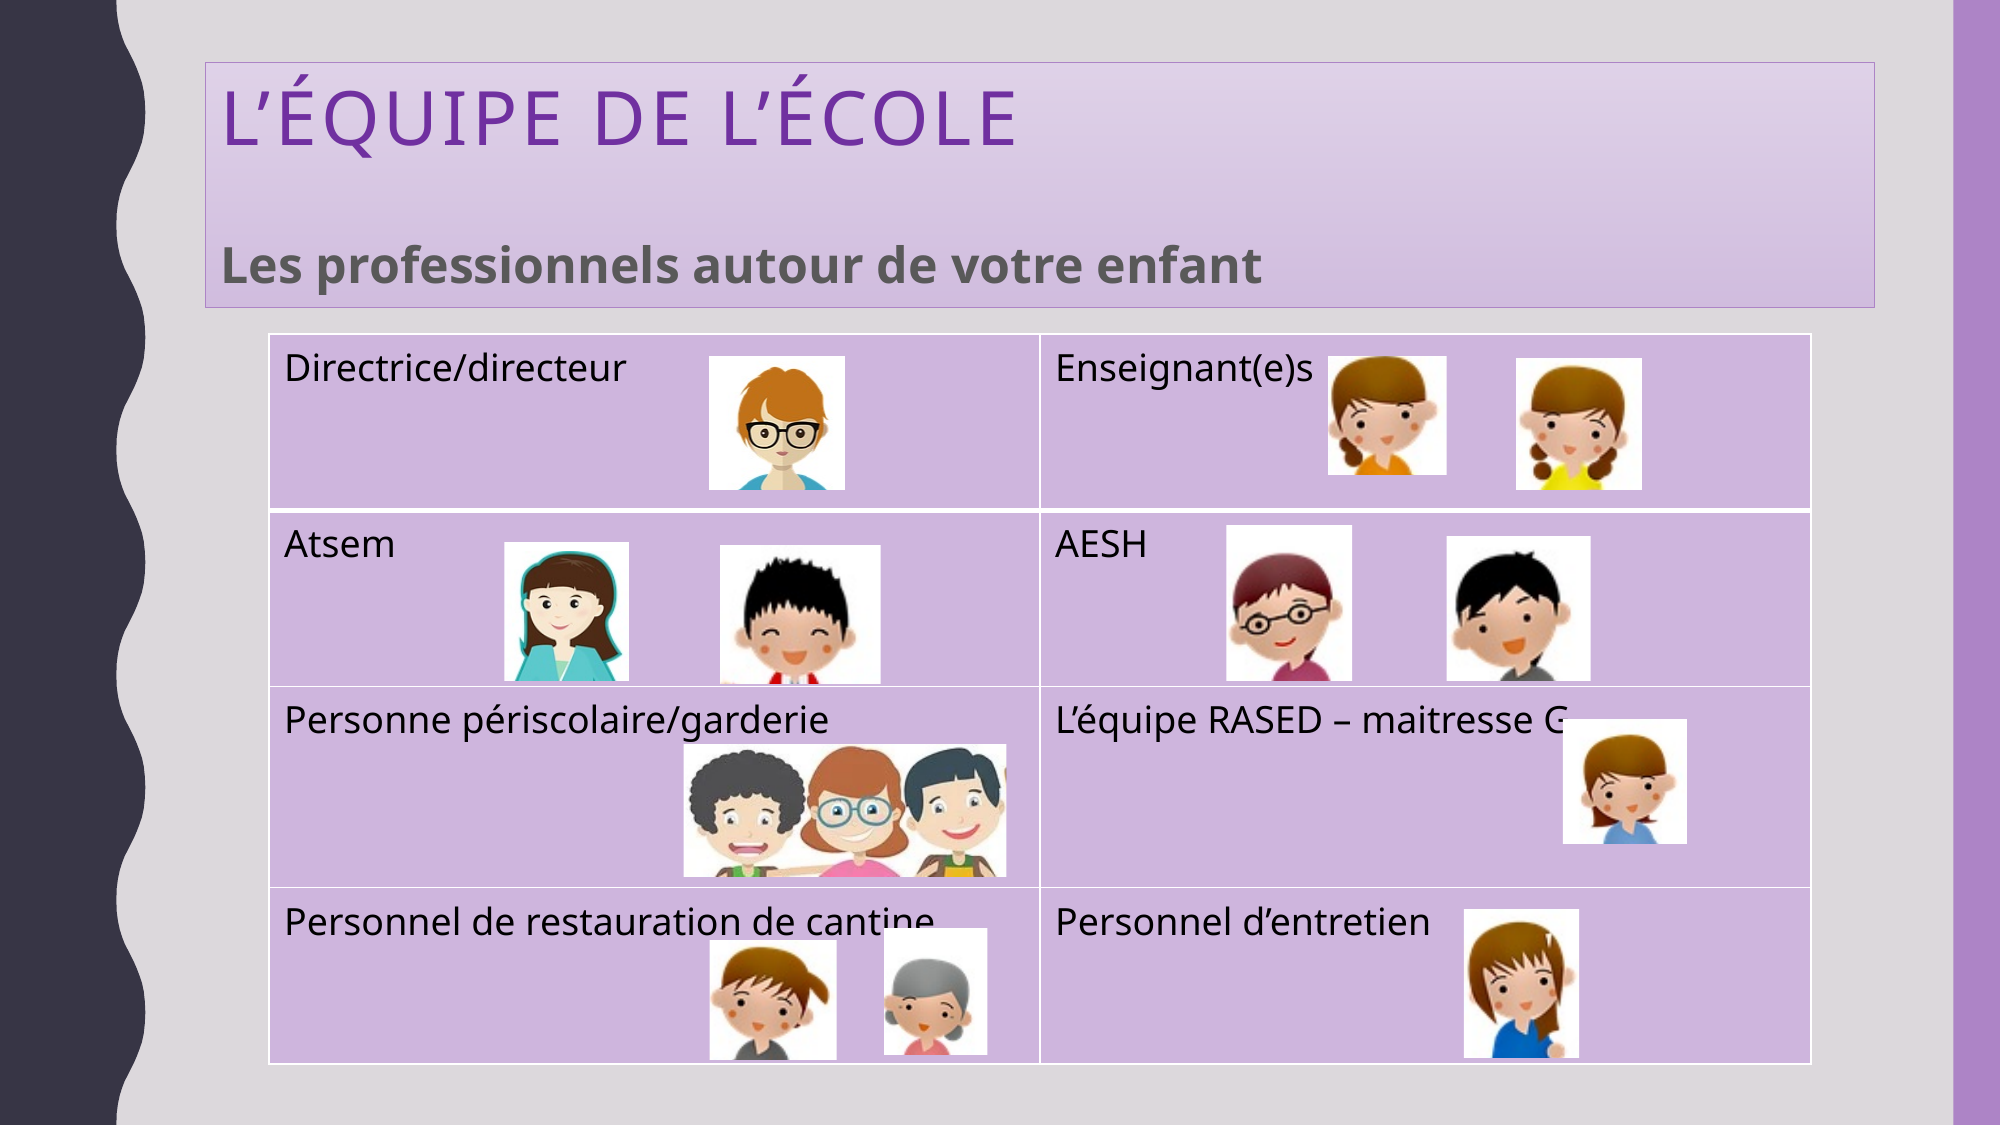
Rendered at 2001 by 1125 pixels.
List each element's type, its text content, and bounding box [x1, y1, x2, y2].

picture [1562, 719, 1687, 844]
picture [720, 545, 881, 684]
picture [504, 542, 630, 681]
table_cell Personne périscolaire/garderie [270, 687, 1039, 887]
picture [1318, 356, 1447, 475]
picture [709, 356, 845, 490]
table_header Directrice/directeur [270, 335, 1039, 508]
picture [1463, 909, 1580, 1058]
table_cell AESH [1041, 513, 1810, 686]
table_cell L’équipe RASED – maitresse G [1041, 687, 1810, 887]
picture [884, 928, 988, 1055]
table_header Enseignant(e)s [1041, 335, 1810, 508]
picture [709, 940, 837, 1060]
list Les professionnels autour de votre enfant [205, 220, 1875, 965]
table_cell Personnel de restauration de cantine [270, 888, 1039, 1063]
picture [1226, 525, 1353, 681]
title L’équipe de l’école [205, 62, 1875, 220]
picture [1446, 536, 1591, 681]
table_cell Personnel d’entretien [1041, 888, 1810, 1063]
table_cell Atsem [270, 513, 1039, 686]
picture [1516, 358, 1642, 490]
picture [683, 744, 1007, 877]
